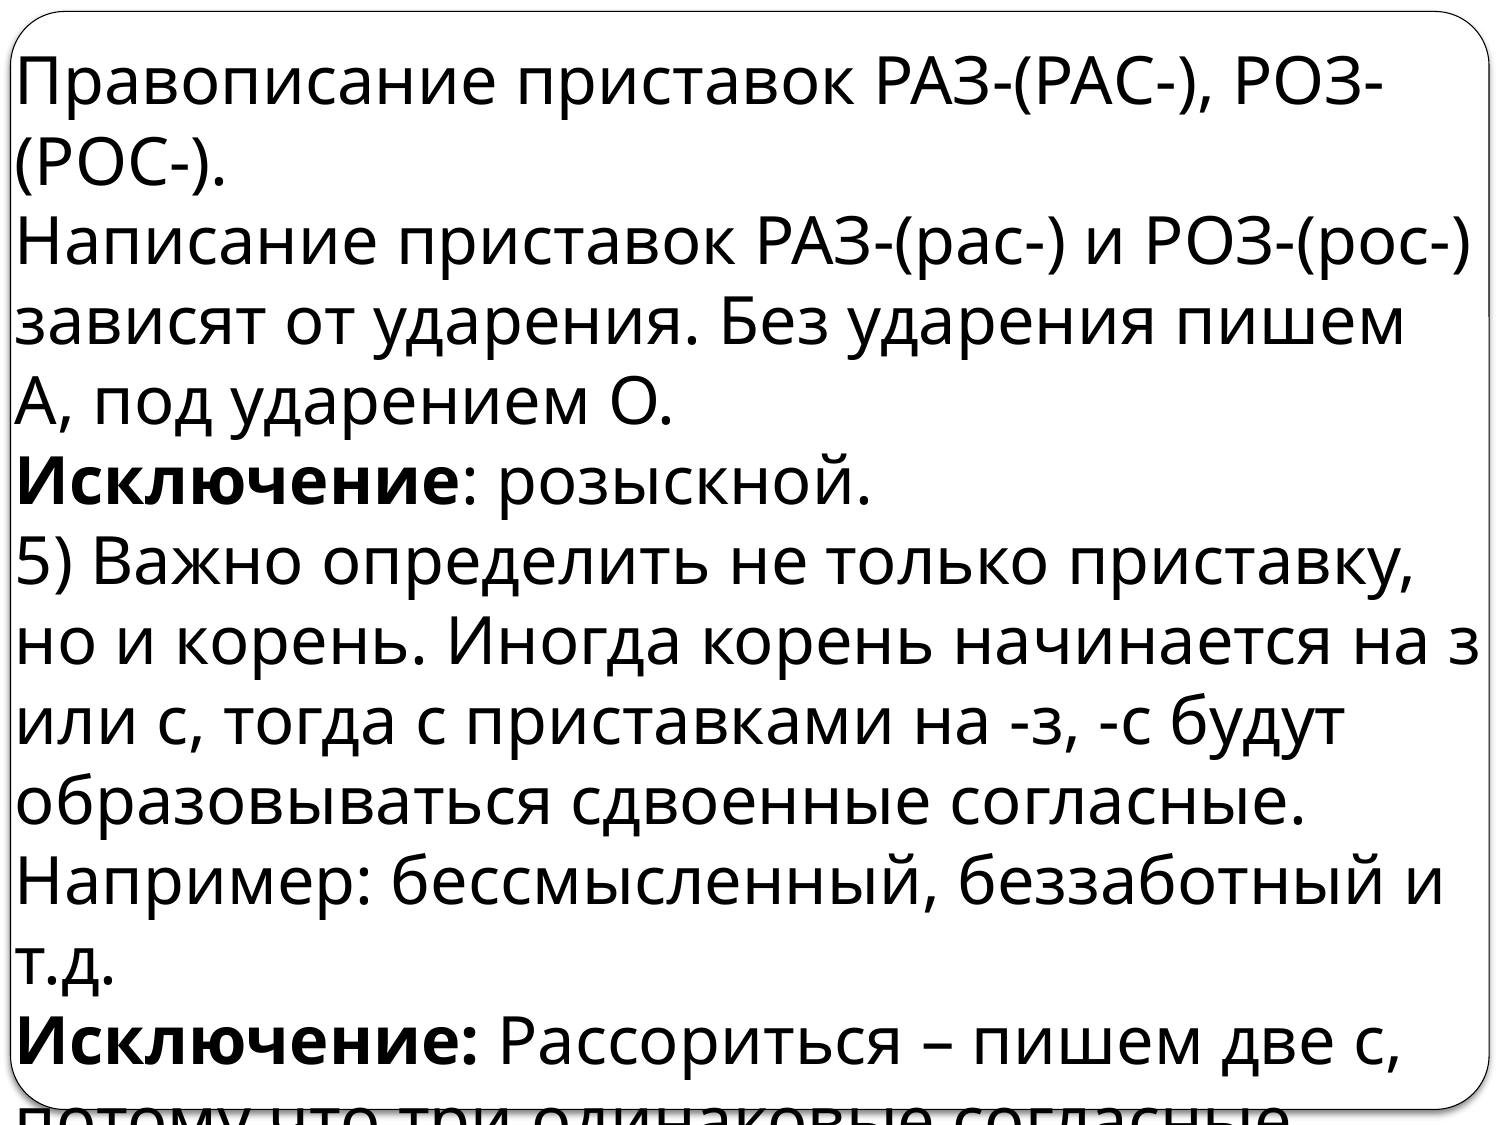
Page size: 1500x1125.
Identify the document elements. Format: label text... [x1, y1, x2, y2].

text_box Правописание приставок РАЗ-(РАС-), РОЗ-(РОС-). Написание приставок РАЗ-(рас-) и РОЗ-(рос-) зависят от ударения. Без ударения пишем А, под ударением О. Исключение: розыскной. 5) Важно определить не только приставку, но и корень. Иногда корень начинается на з или с, тогда с приставками на -з, -с будут образовываться сдвоенные согласные. Например: бессмысленный, беззаботный и т.д. Исключение: Рассориться – пишем две с, потому что три одинаковые согласные подряд в русском языке не пишутся. [0, 30, 1500, 1125]
